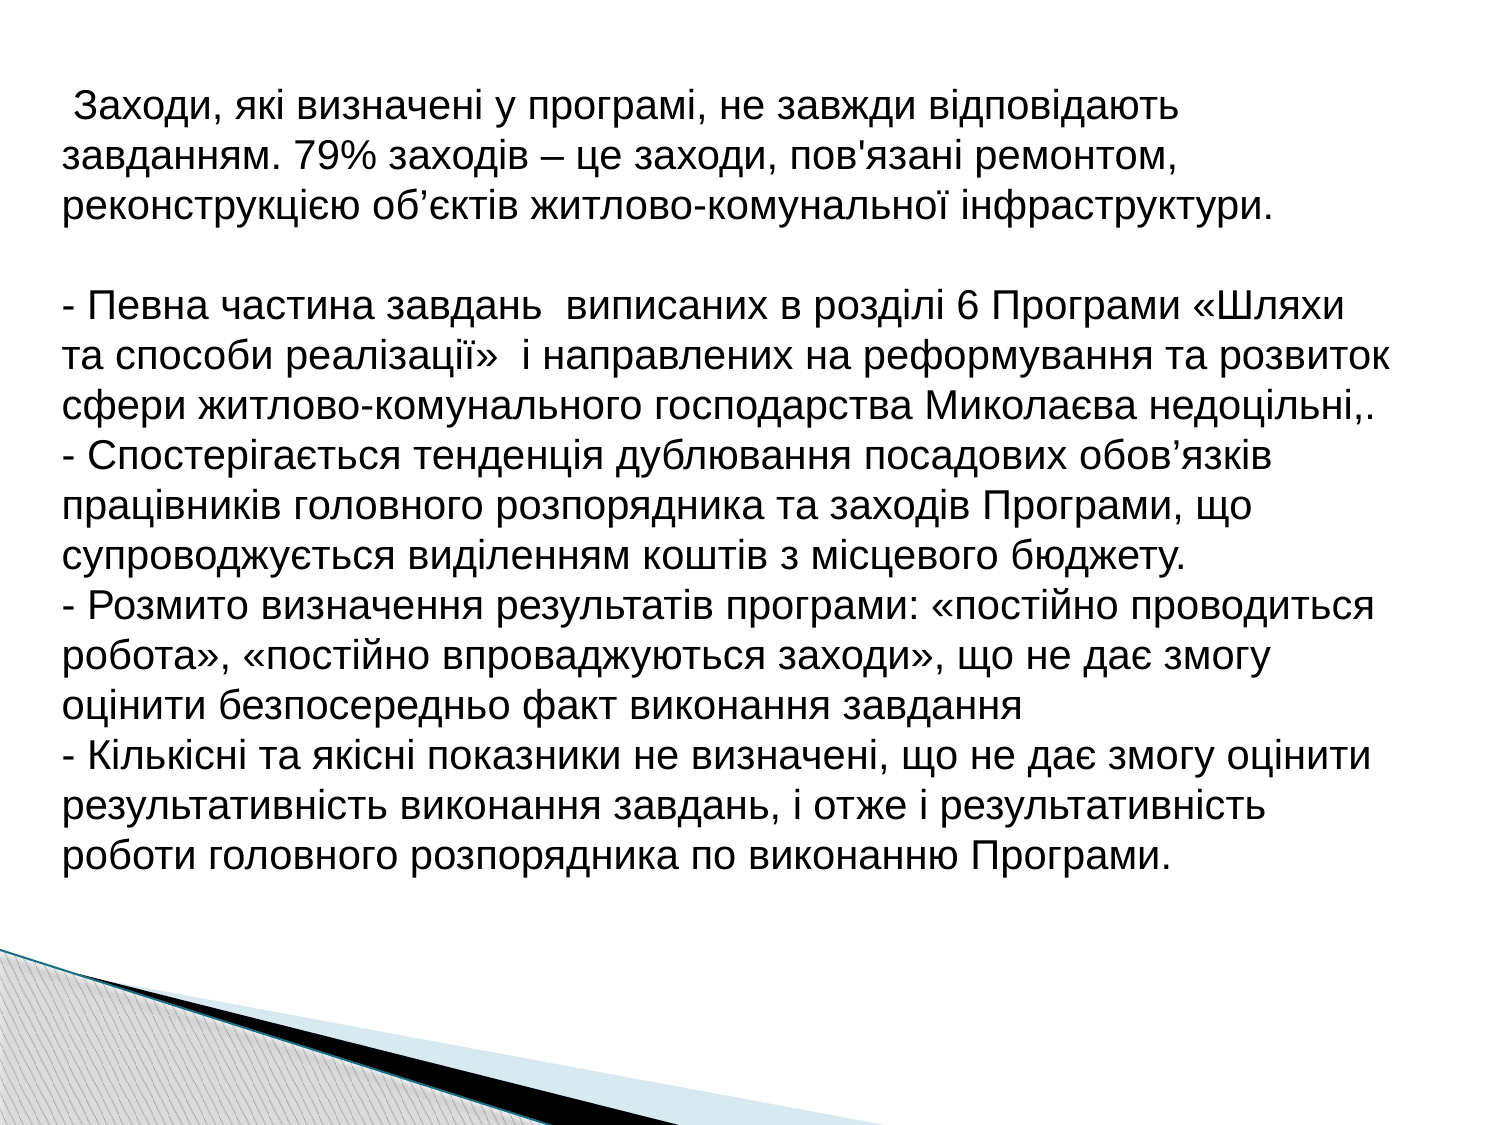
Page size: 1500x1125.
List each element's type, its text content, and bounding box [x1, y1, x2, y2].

text_box Заходи, які визначені у програмі, не завжди відповідають завданням. 79% заходів – це заходи, пов'язані ремонтом, реконструкцією об’єктів житлово-комунальної інфраструктури. - Певна частина завдань виписаних в розділі 6 Програми «Шляхи та способи реалізації» і направлених на реформування та розвиток сфери житлово-комунального господарства Миколаєва недоцільні,. - Спостерігається тенденція дублювання посадових обов’язків працівників головного розпорядника та заходів Програми, що супроводжується виділенням коштів з місцевого бюджету. - Розмито визначення результатів програми: «постійно проводиться робота», «постійно впроваджуються заходи», що не дає змогу оцінити безпосередньо факт виконання завдання - Кількісні та якісні показники не визначені, що не дає змогу оцінити результативність виконання завдань, і отже і результативність роботи головного розпорядника по виконанню Програми. [46, 70, 1407, 936]
